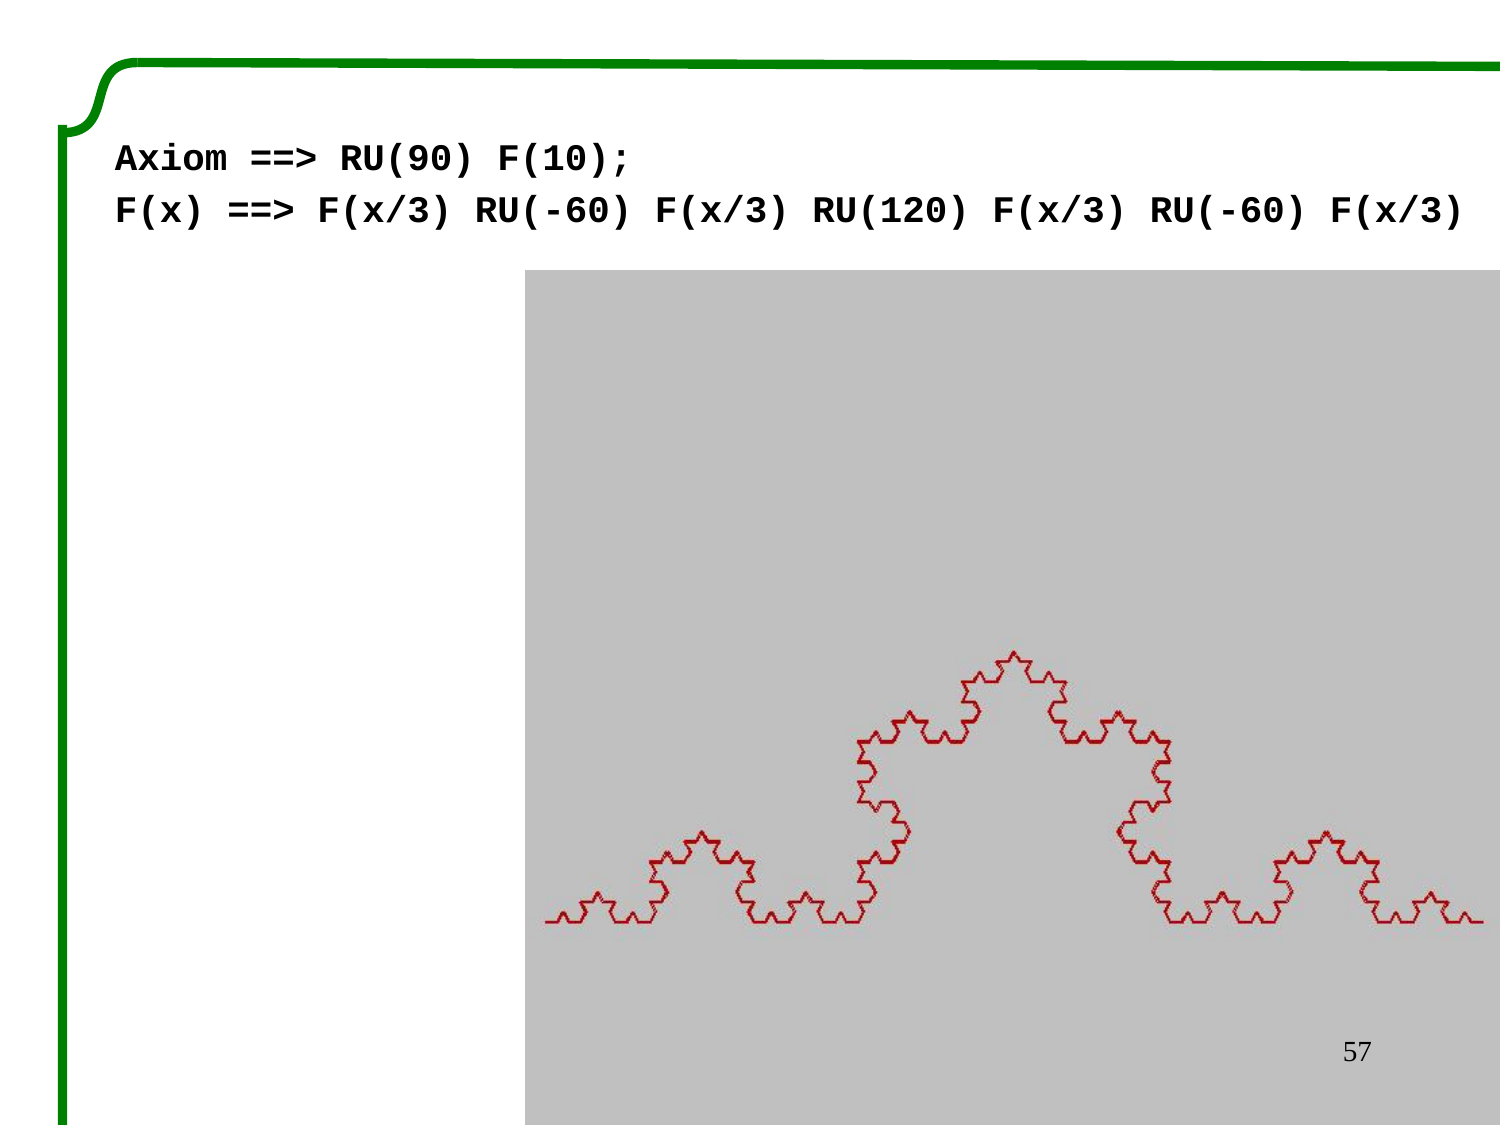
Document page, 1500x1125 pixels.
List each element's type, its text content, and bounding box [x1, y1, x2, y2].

picture [525, 270, 1500, 1125]
text_box Axiom ==> RU(90) F(10); F(x) ==> F(x/3) RU(-60) F(x/3) RU(120) F(x/3) RU(-60) F(x/3) [100, 125, 1488, 238]
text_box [64, 60, 136, 136]
